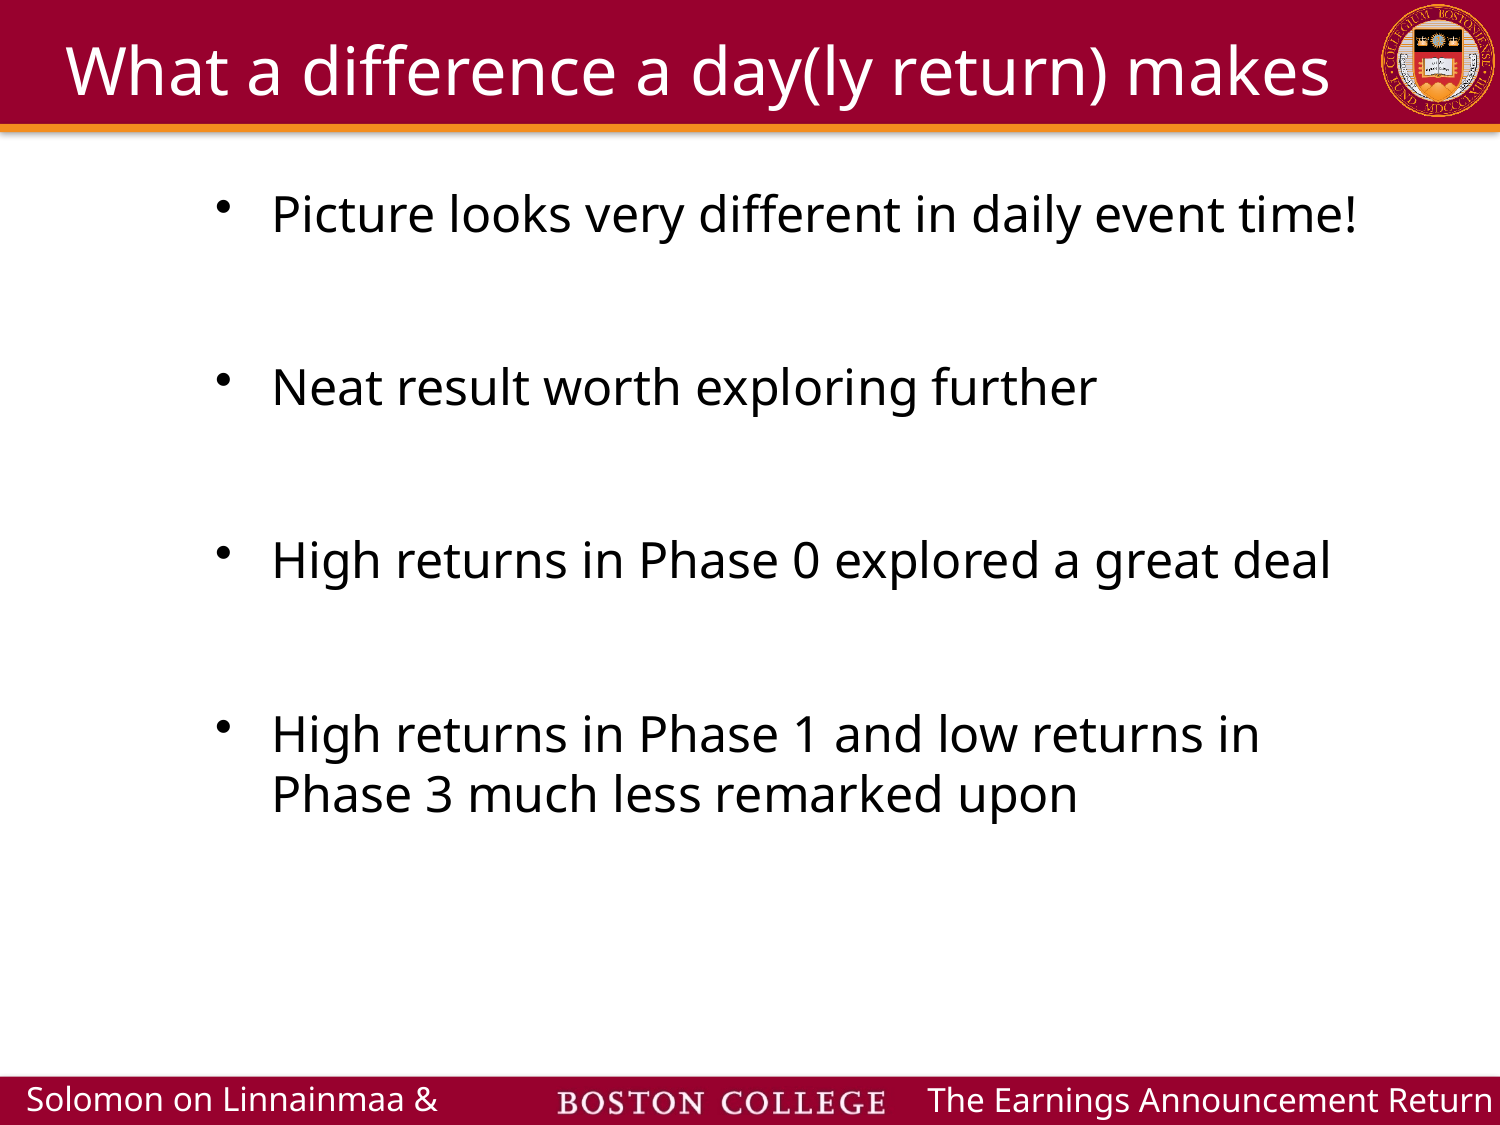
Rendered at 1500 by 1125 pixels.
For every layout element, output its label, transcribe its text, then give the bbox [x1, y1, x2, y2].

picture [553, 1086, 897, 1115]
picture [1381, 4, 1495, 117]
title What a difference a day(ly return) makes [49, 24, 1401, 113]
list Picture looks very different in daily event time! Neat result worth exploring further High returns in Phase 0 explored a great deal High returns in Phase 1 and low returns in Phase 3 much less remarked upon [199, 174, 1401, 1001]
